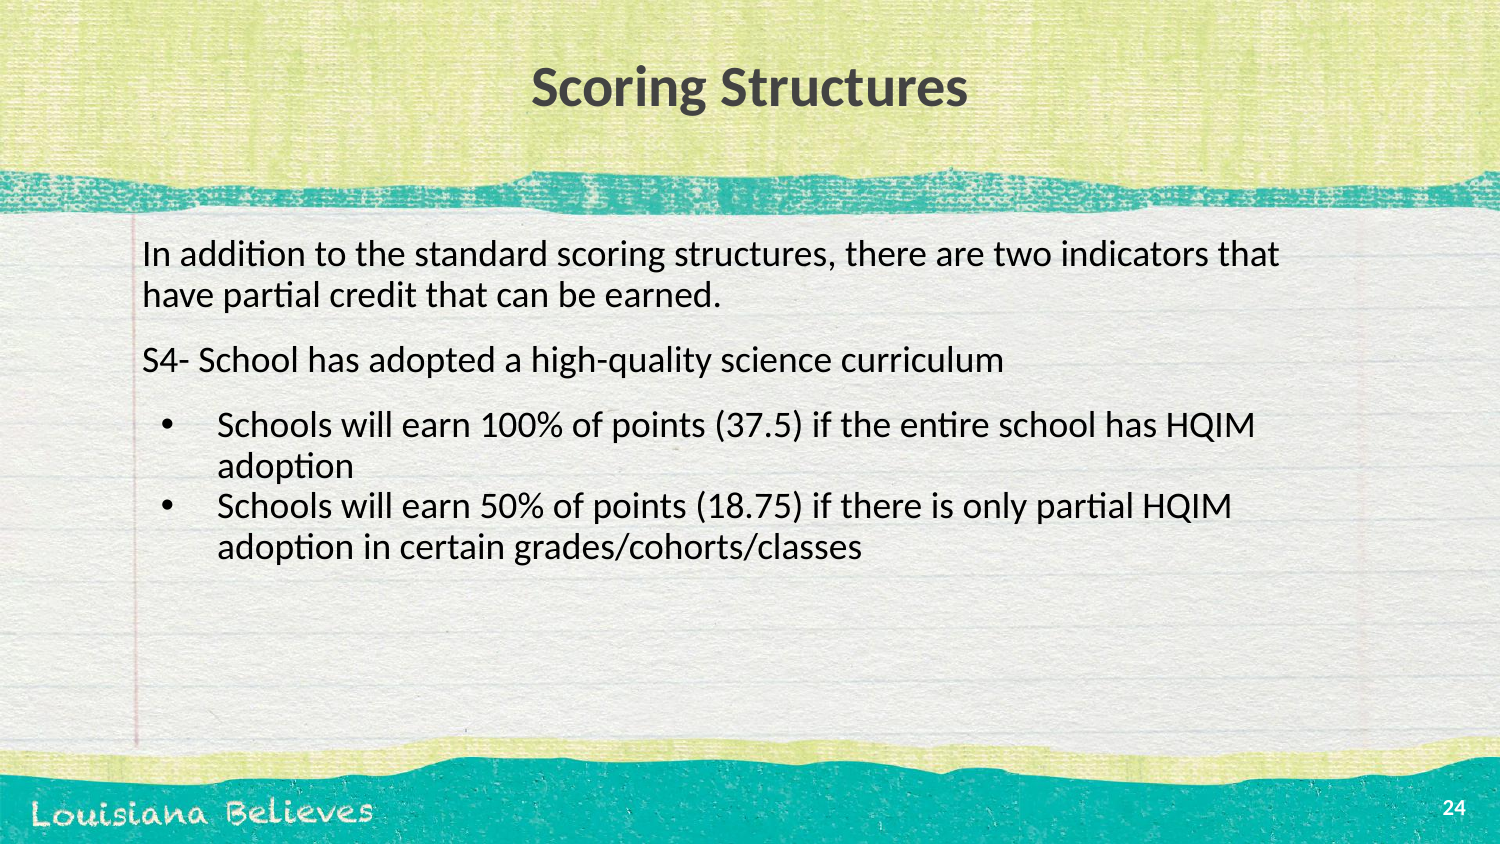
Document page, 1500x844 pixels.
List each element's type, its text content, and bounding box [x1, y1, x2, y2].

picture [0, 175, 1500, 844]
title Scoring Structures [0, 0, 1500, 175]
list In addition to the standard scoring structures, there are two indicators that have partial credit that can be earned. S4- School has adopted a high-quality science curriculum Schools will earn 100% of points (37.5) if the entire school has HQIM adoption Schools will earn 50% of points (18.75) if there is only partial HQIM adoption in certain grades/cohorts/classes [127, 219, 1360, 767]
